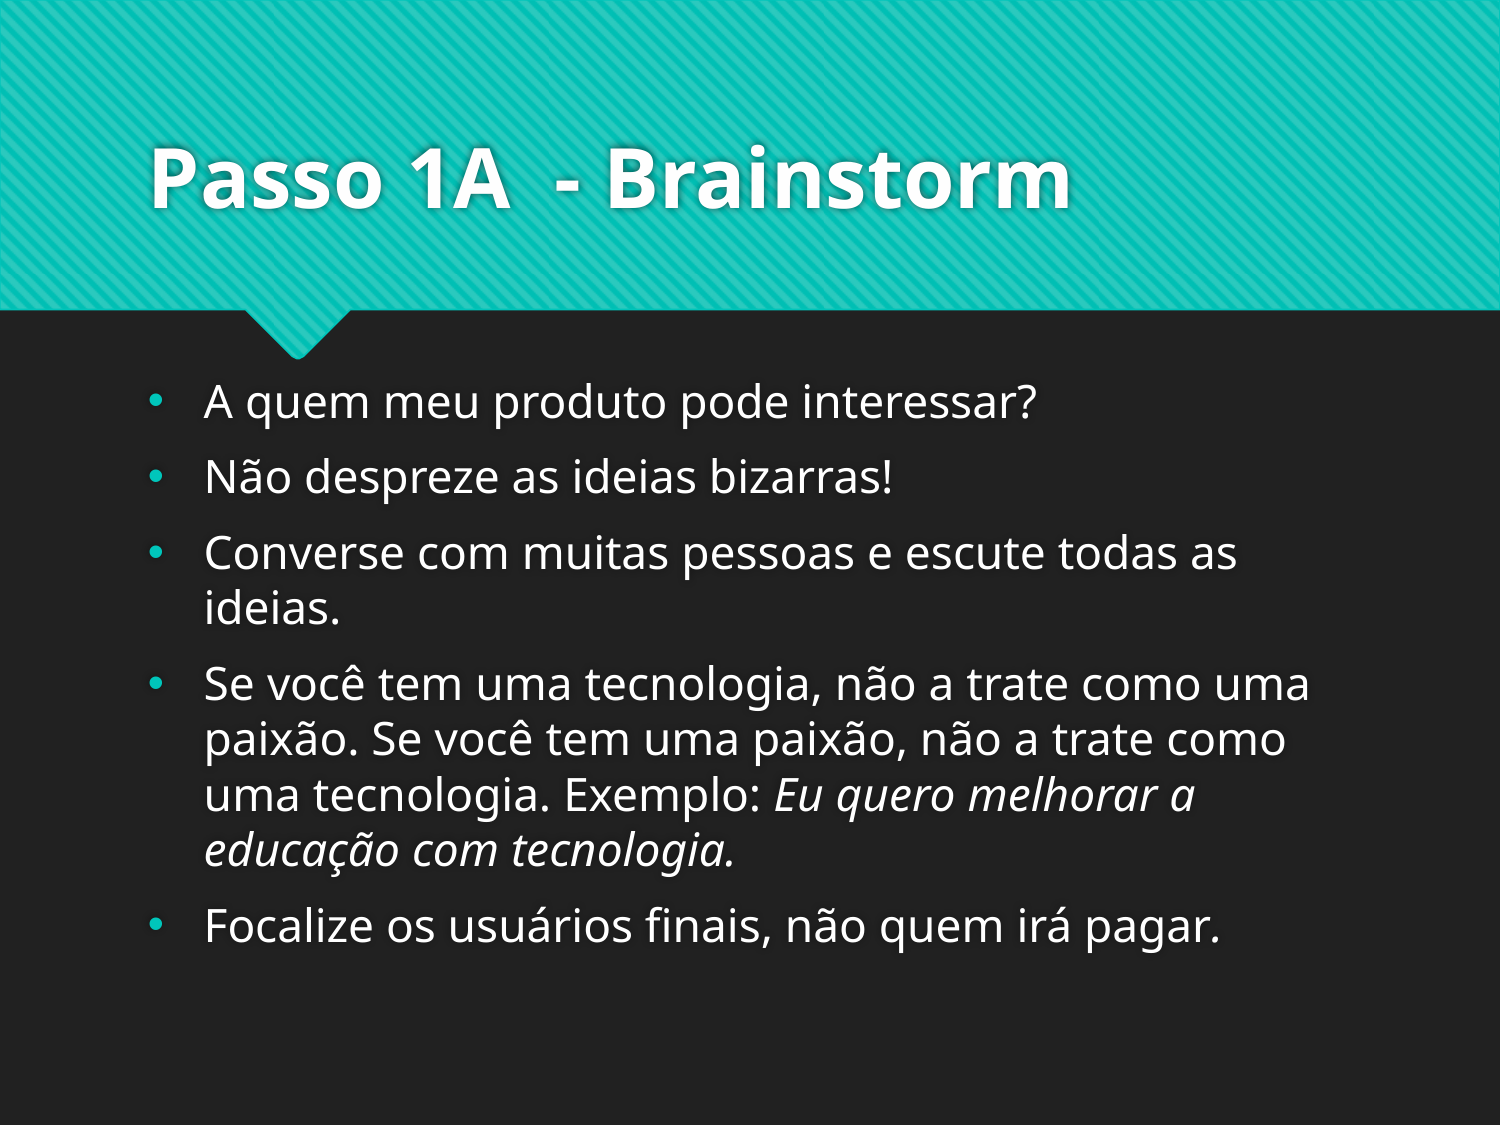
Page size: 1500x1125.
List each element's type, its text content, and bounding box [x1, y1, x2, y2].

list A quem meu produto pode interessar? Não despreze as ideias bizarras! Converse com muitas pessoas e escute todas as ideias. Se você tem uma tecnologia, não a trate como uma paixão. Se você tem uma paixão, não a trate como uma tecnologia. Exemplo: Eu quero melhorar a educação com tecnologia. Focalize os usuários finais, não quem irá pagar. [132, 364, 1368, 962]
title Passo 1A - Brainstorm [132, 73, 1368, 233]
